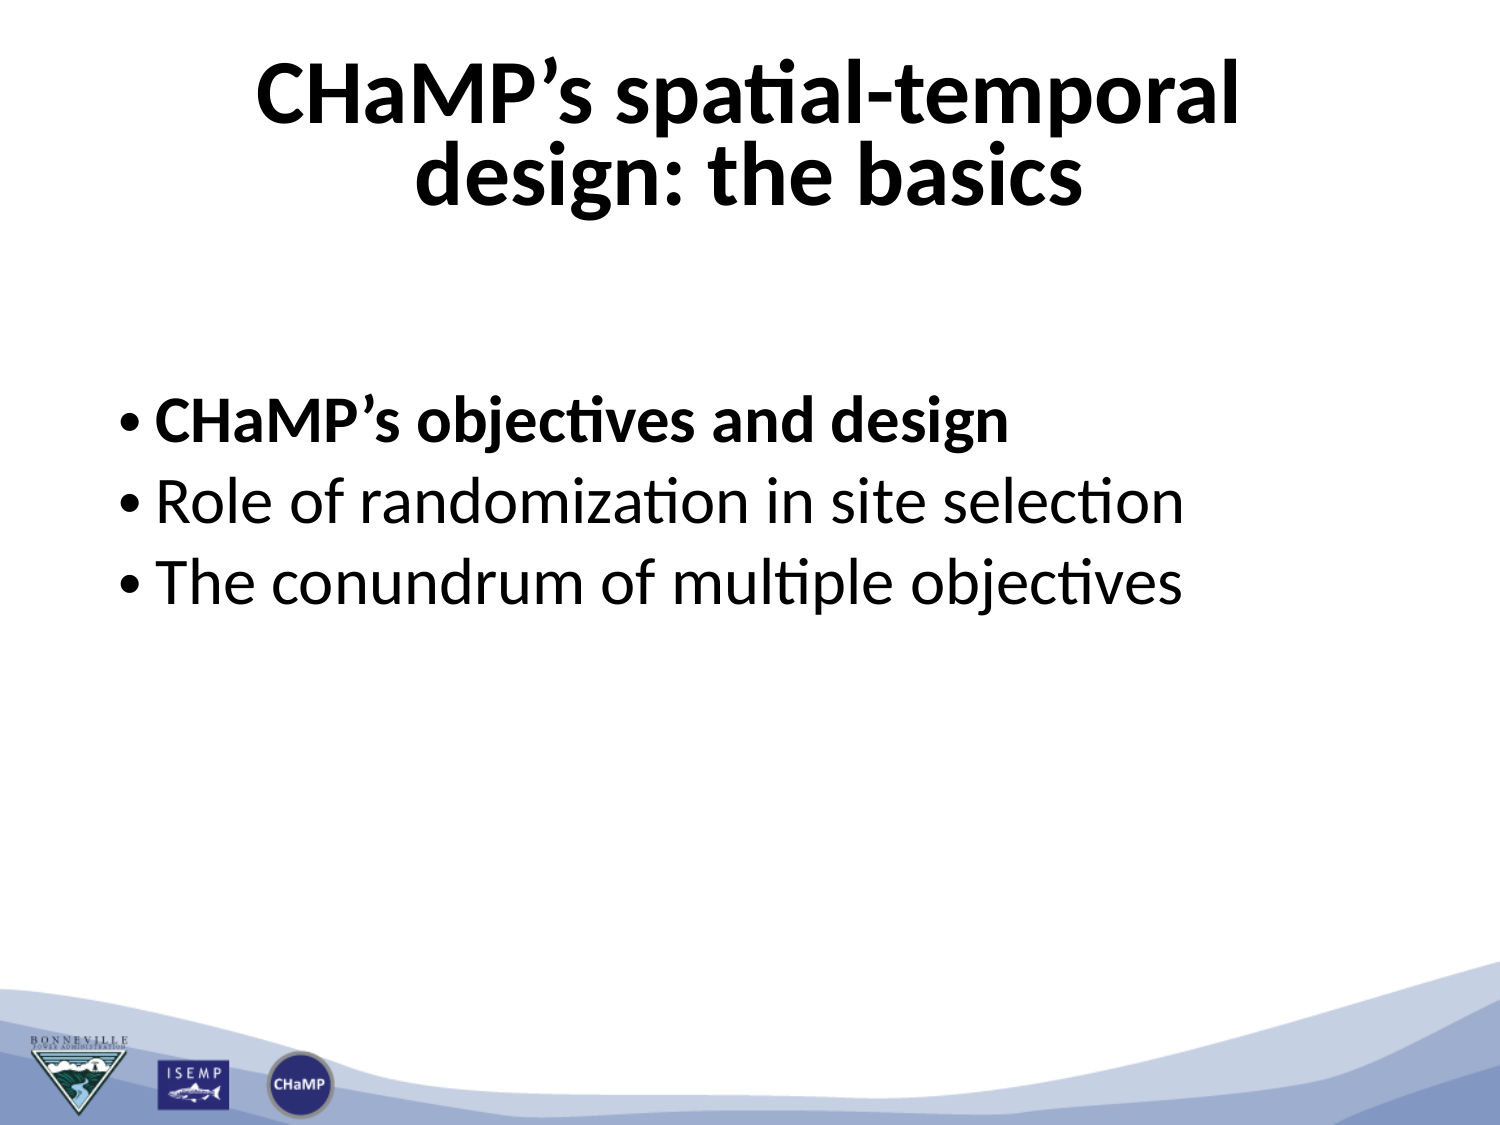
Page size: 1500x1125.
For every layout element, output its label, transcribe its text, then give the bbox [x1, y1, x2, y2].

title CHaMP’s spatial-temporal design: the basics [103, 12, 1397, 230]
picture [0, 0, 1500, 1125]
list CHaMP’s objectives and design Role of randomization in site selection The conundrum of multiple objectives [103, 299, 1397, 787]
